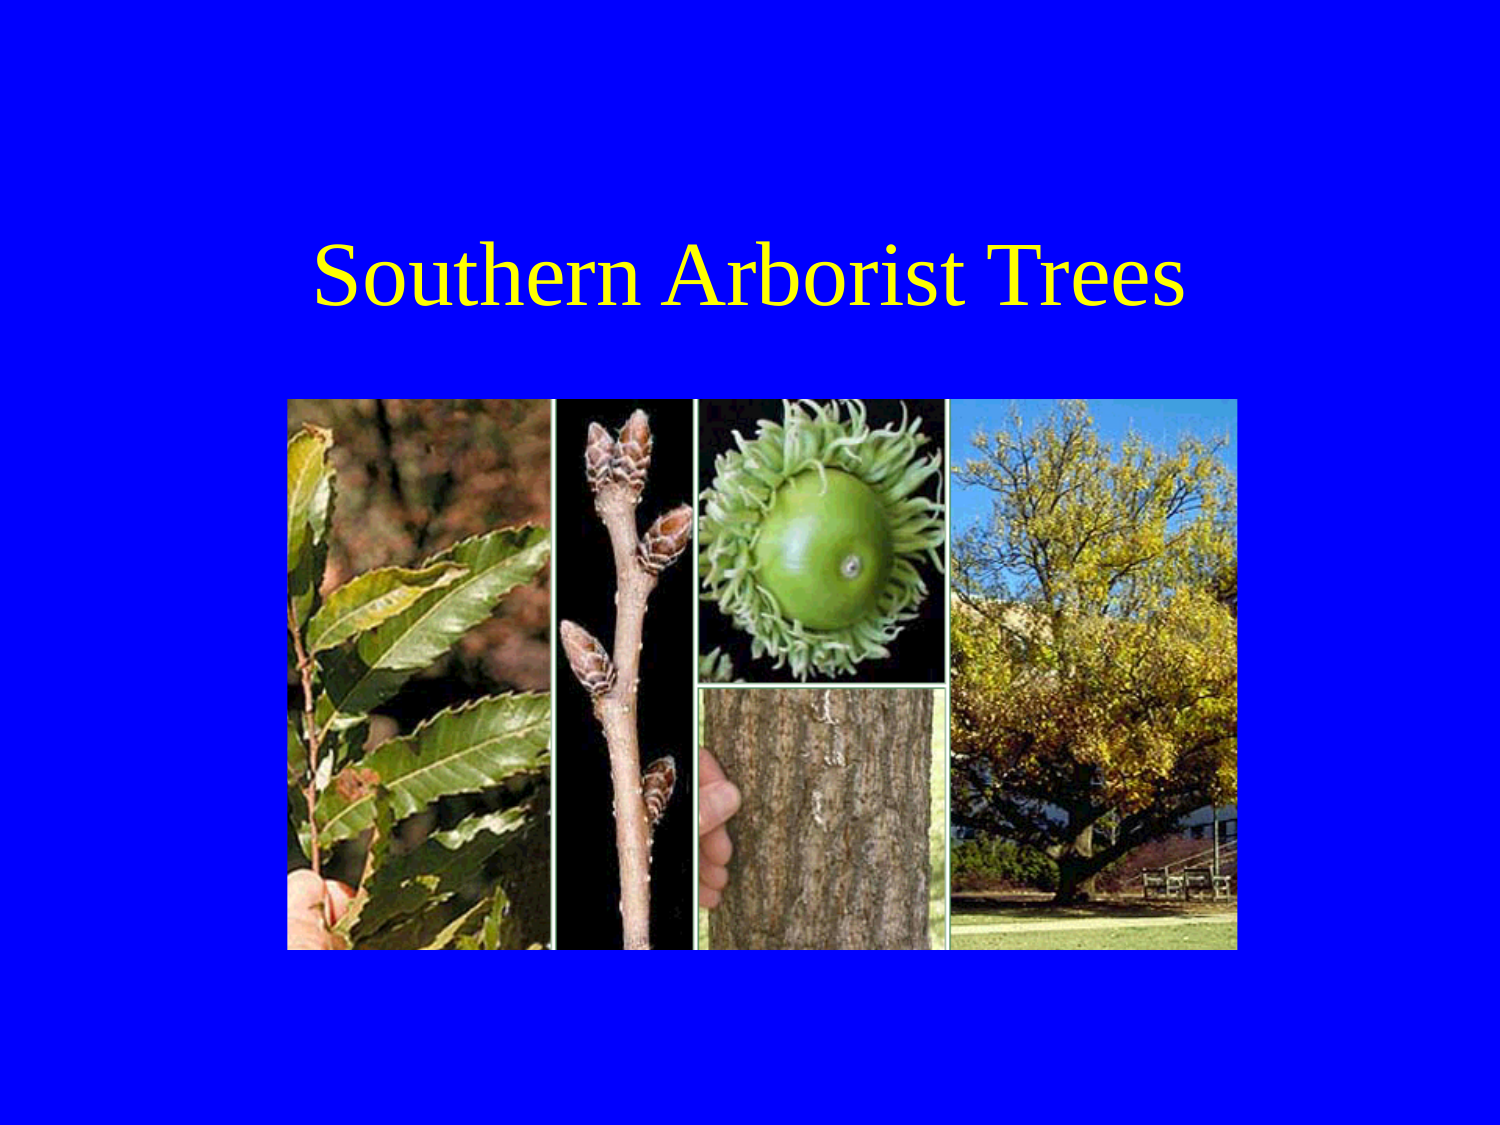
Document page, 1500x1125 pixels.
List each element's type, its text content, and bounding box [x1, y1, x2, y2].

picture [287, 399, 1238, 950]
title Southern Arborist Trees [112, 174, 1388, 363]
